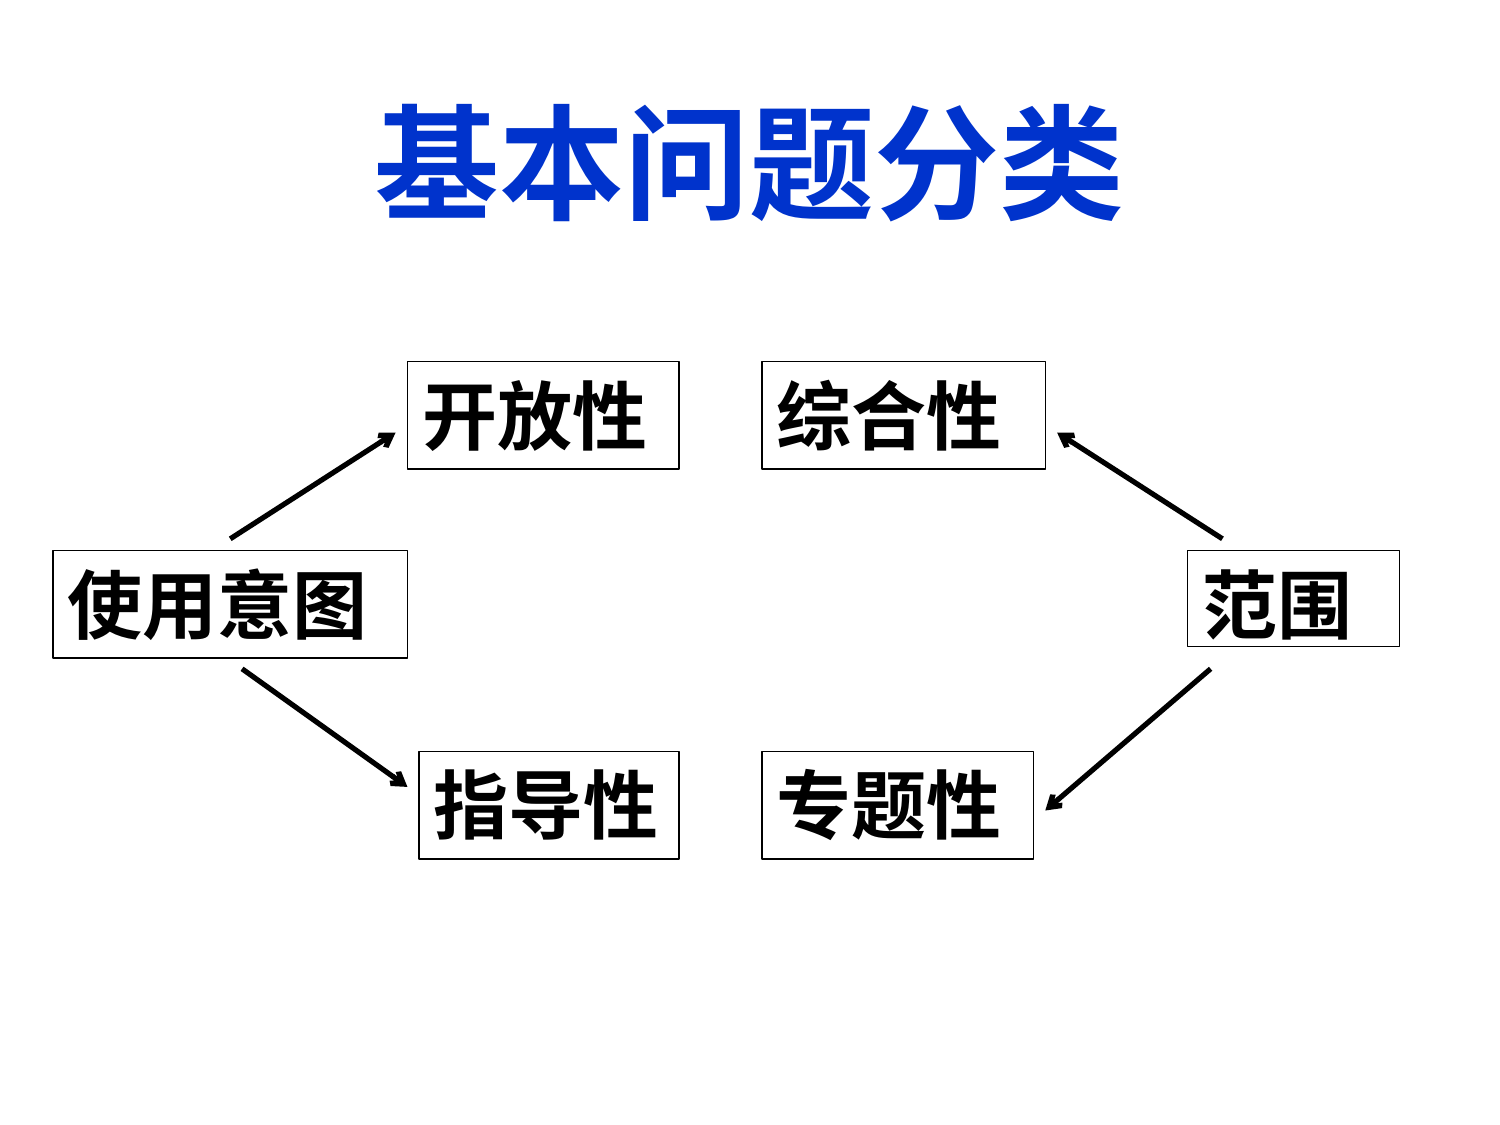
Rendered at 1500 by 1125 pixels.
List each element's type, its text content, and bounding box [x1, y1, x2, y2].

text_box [241, 668, 408, 788]
list 使用意图 [52, 550, 408, 659]
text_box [1045, 668, 1211, 811]
text_box 指导性 [419, 751, 679, 859]
text_box 开放性 [407, 361, 680, 470]
title 基本问题分类 [111, 66, 1388, 255]
text_box 专题性 [761, 751, 1034, 859]
list 范围 [1187, 550, 1400, 647]
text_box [229, 432, 396, 540]
text_box 综合性 [761, 361, 1046, 470]
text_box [1056, 432, 1223, 540]
